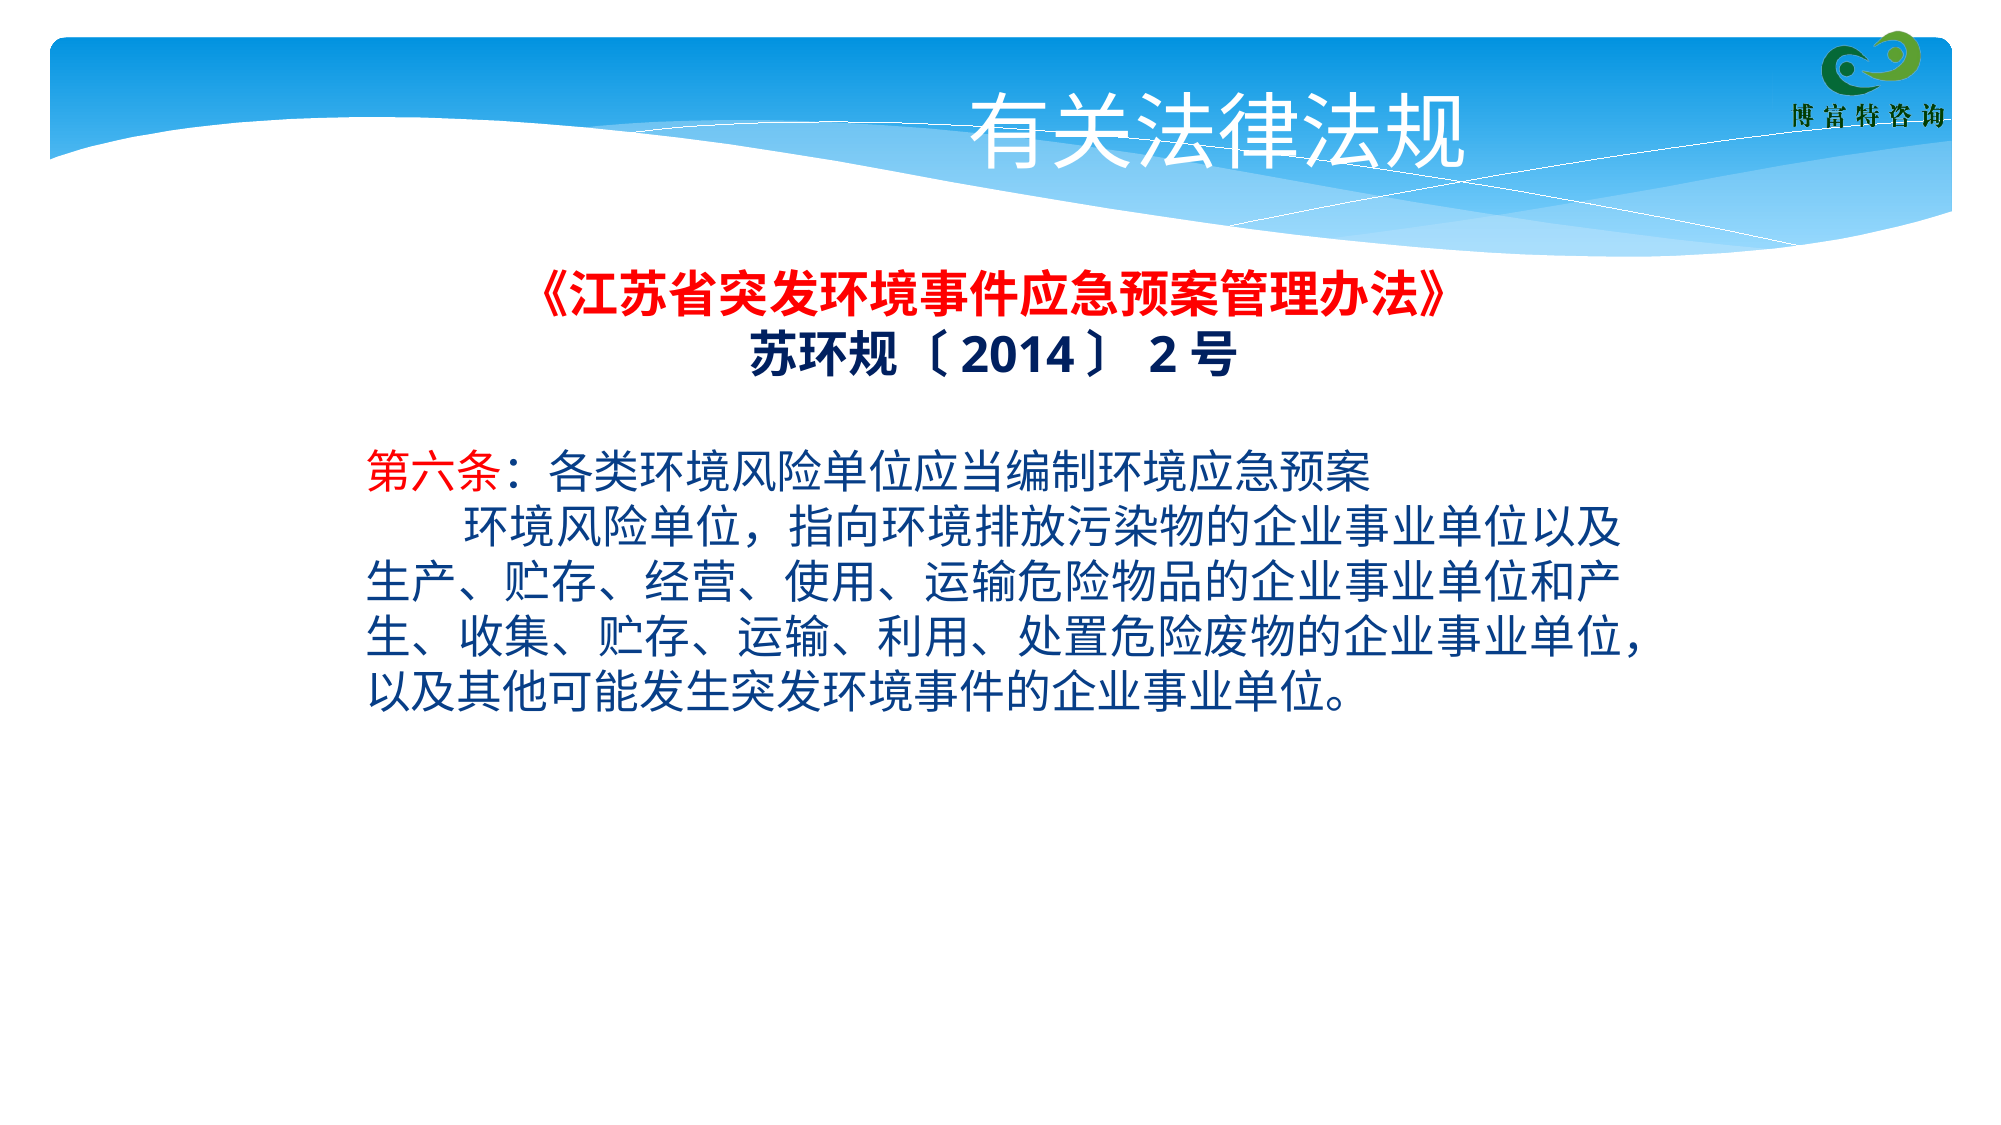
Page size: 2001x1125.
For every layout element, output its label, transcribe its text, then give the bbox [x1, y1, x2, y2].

text_box 有关法律法规 [953, 71, 1483, 187]
text_box 《江苏省突发环境事件应急预案管理办法》 苏环规〔2014〕2号 第六条：各类环境风险单位应当编制环境应急预案 环境风险单位，指向环境排放污染物的企业事业单位以及生产、贮存、经营、使用、运输危险物品的企业事业单位和产生、收集、贮存、运输、利用、处置危险废物的企业事业单位，以及其他可能发生突发环境事件的企业事业单位。 [350, 255, 1638, 726]
picture [1888, 48, 1903, 62]
picture [1772, 30, 1969, 131]
